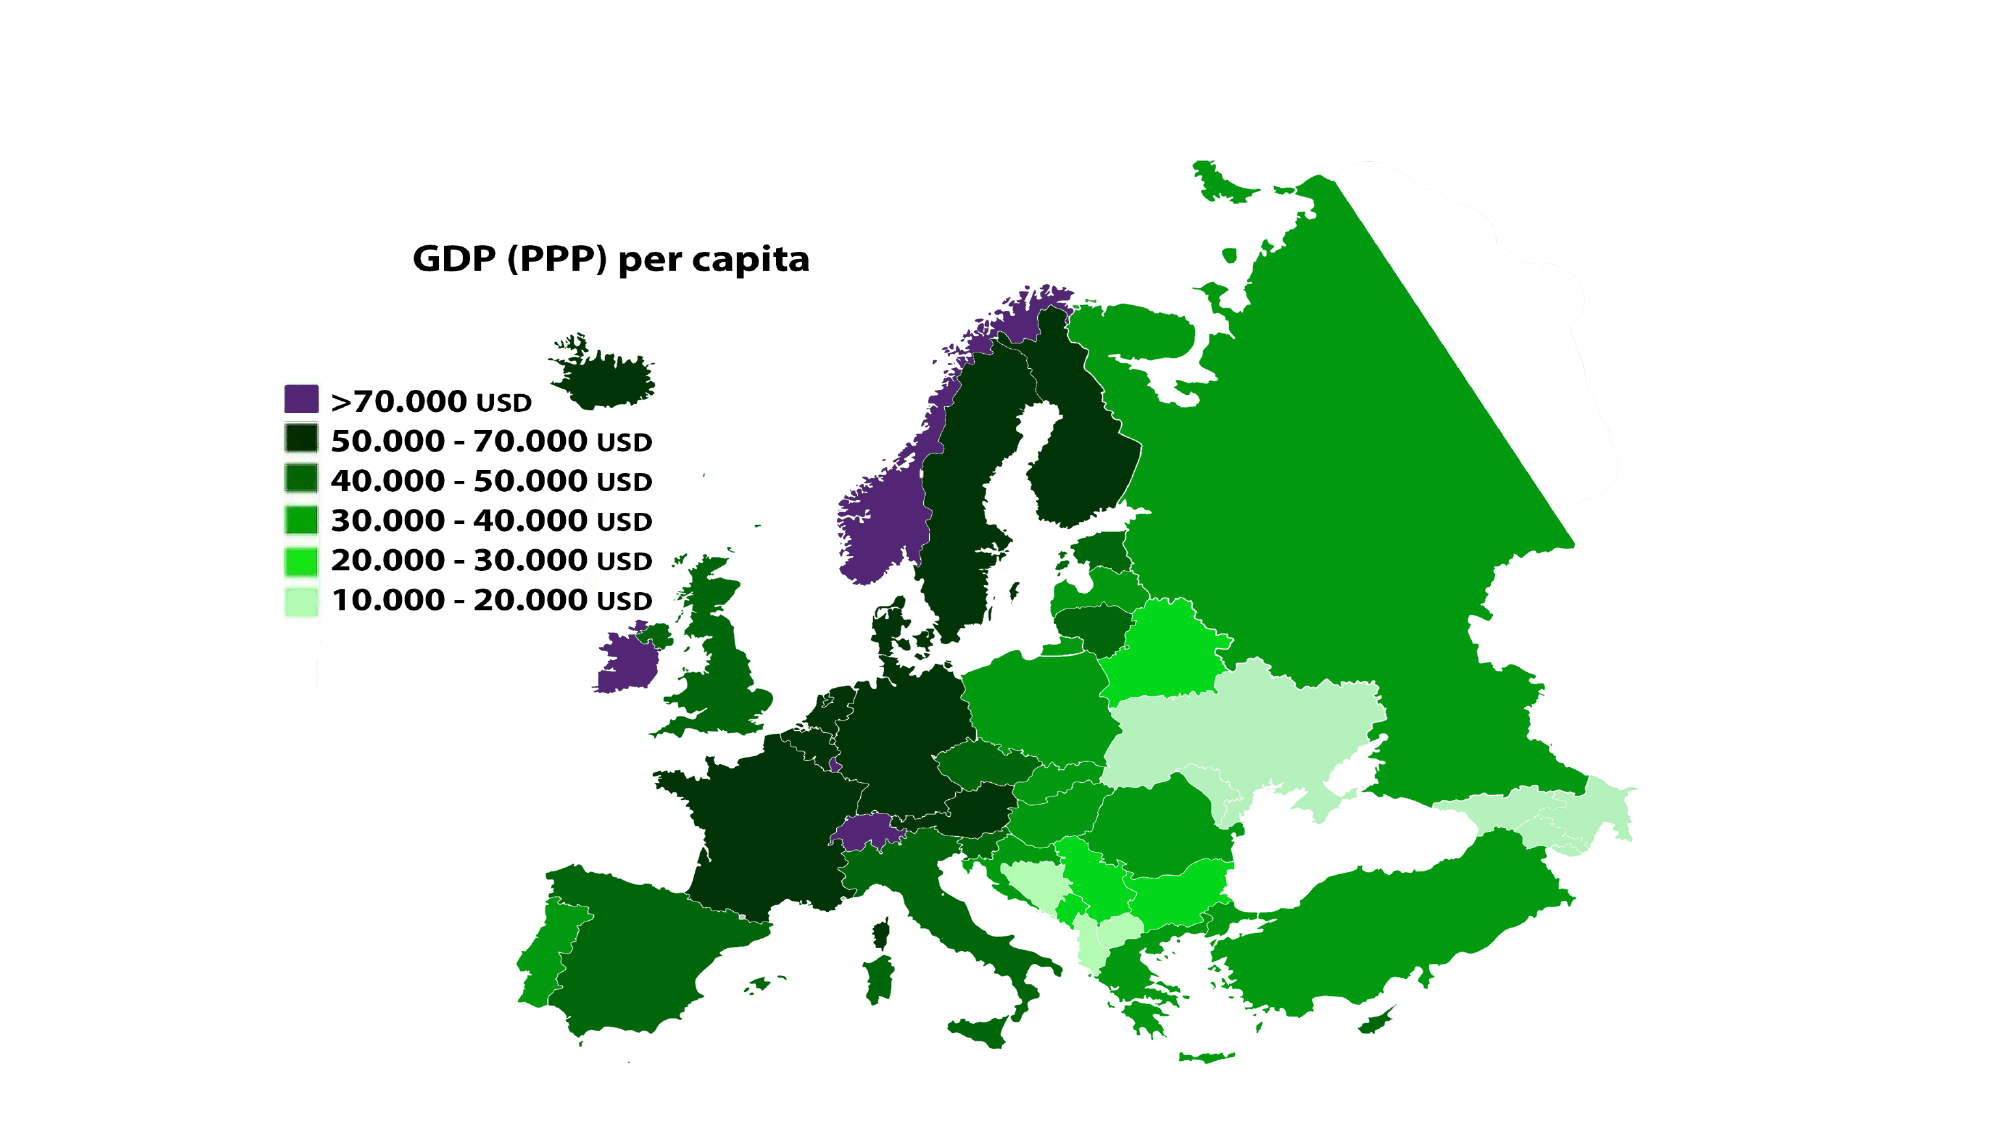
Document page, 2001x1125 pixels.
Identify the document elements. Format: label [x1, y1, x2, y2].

list [275, 158, 1664, 1083]
